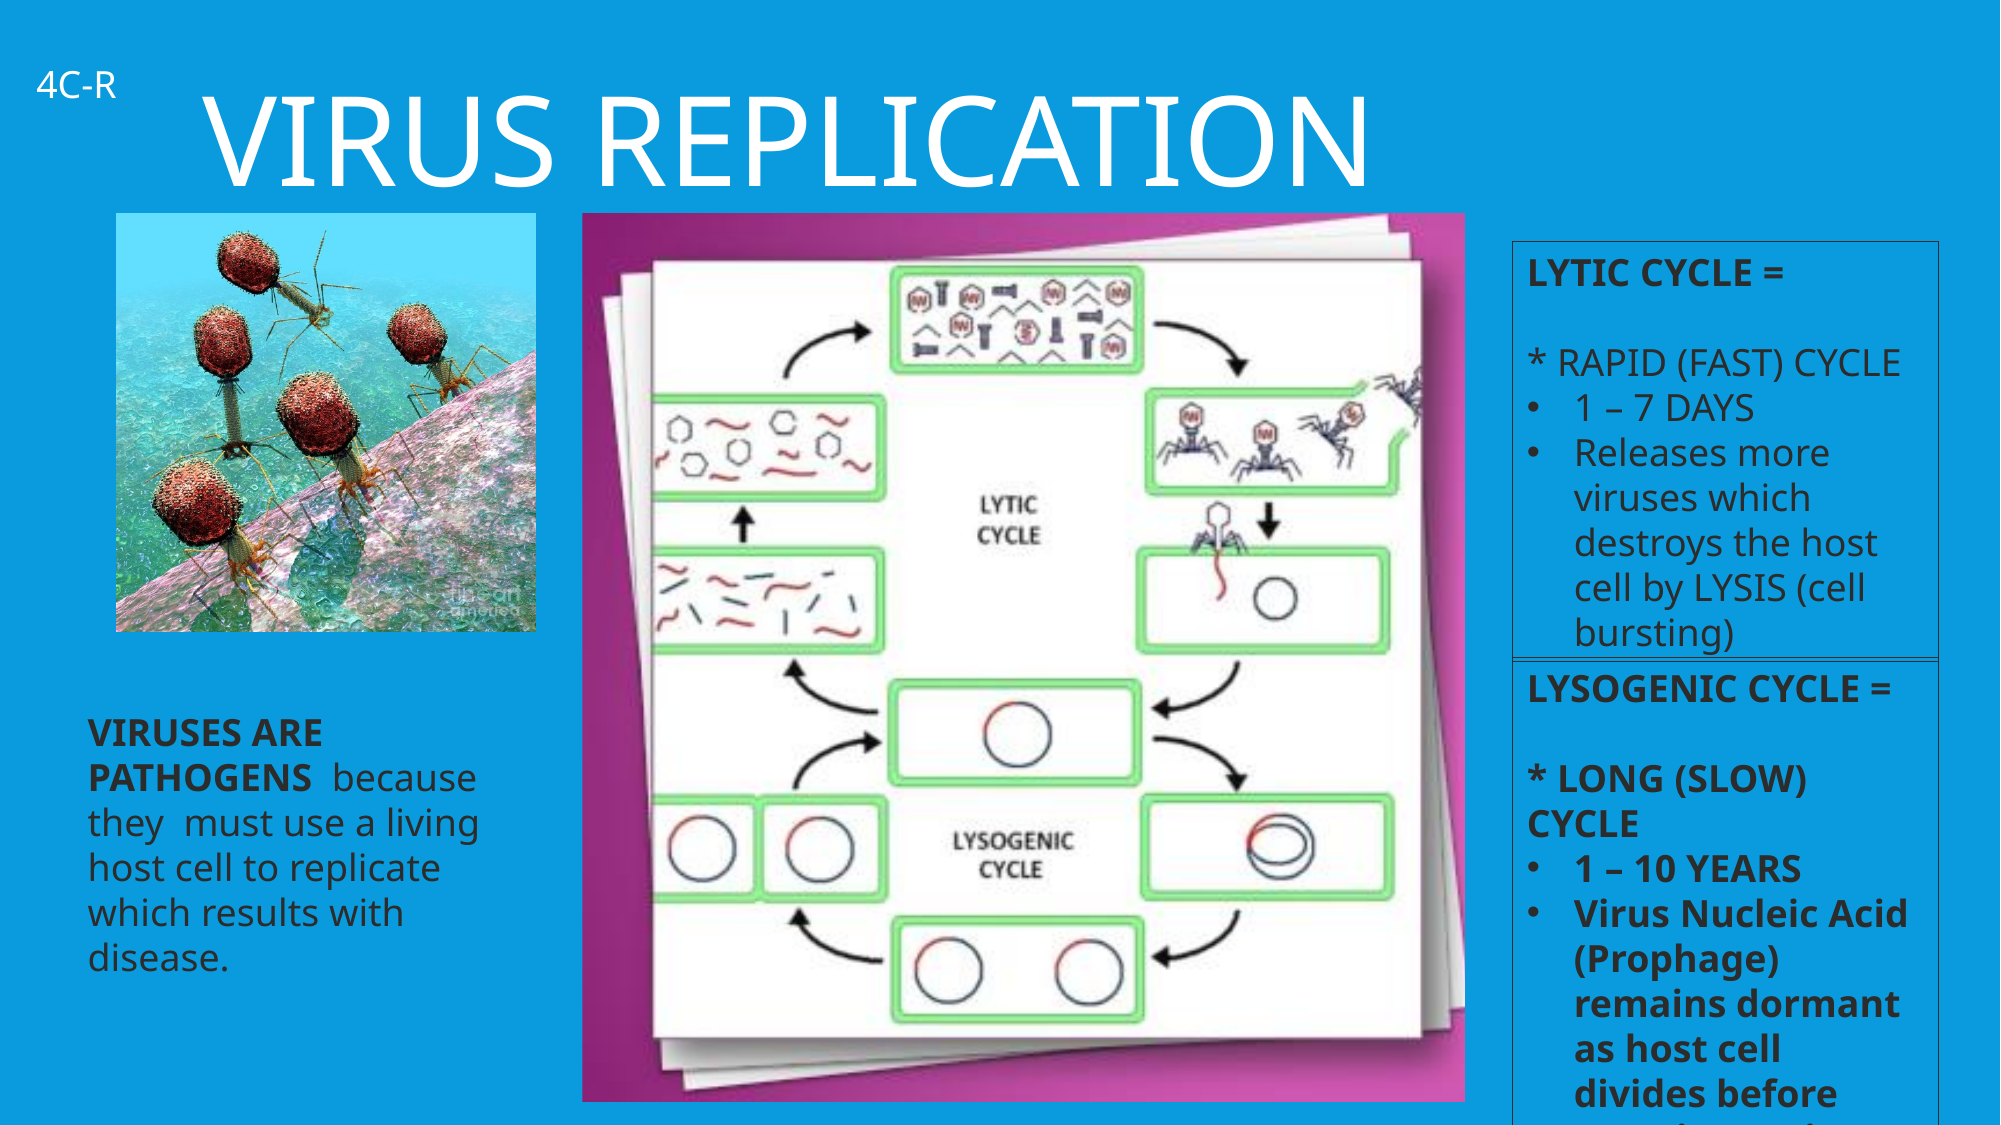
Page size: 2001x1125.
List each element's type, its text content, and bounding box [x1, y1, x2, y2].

text_box 4C-R [21, 53, 203, 114]
picture [583, 214, 1464, 1101]
text_box VIRUSES ARE PATHOGENS because they must use a living host cell to replicate which results with disease. [72, 701, 561, 1031]
text_box Virus REPLICATION [163, 53, 1417, 242]
picture [117, 214, 535, 631]
text_box LYSOGENIC CYCLE = * LONG (SLOW) CYCLE 1 – 10 YEARS Virus Nucleic Acid (Prophage) remains dormant as host cell divides before entering Lytic cycle [1512, 657, 1939, 1125]
text_box LYTIC CYCLE = * RAPID (FAST) CYCLE 1 – 7 DAYS Releases more viruses which destroys the host cell by LYSIS (cell bursting) [1512, 241, 1939, 657]
